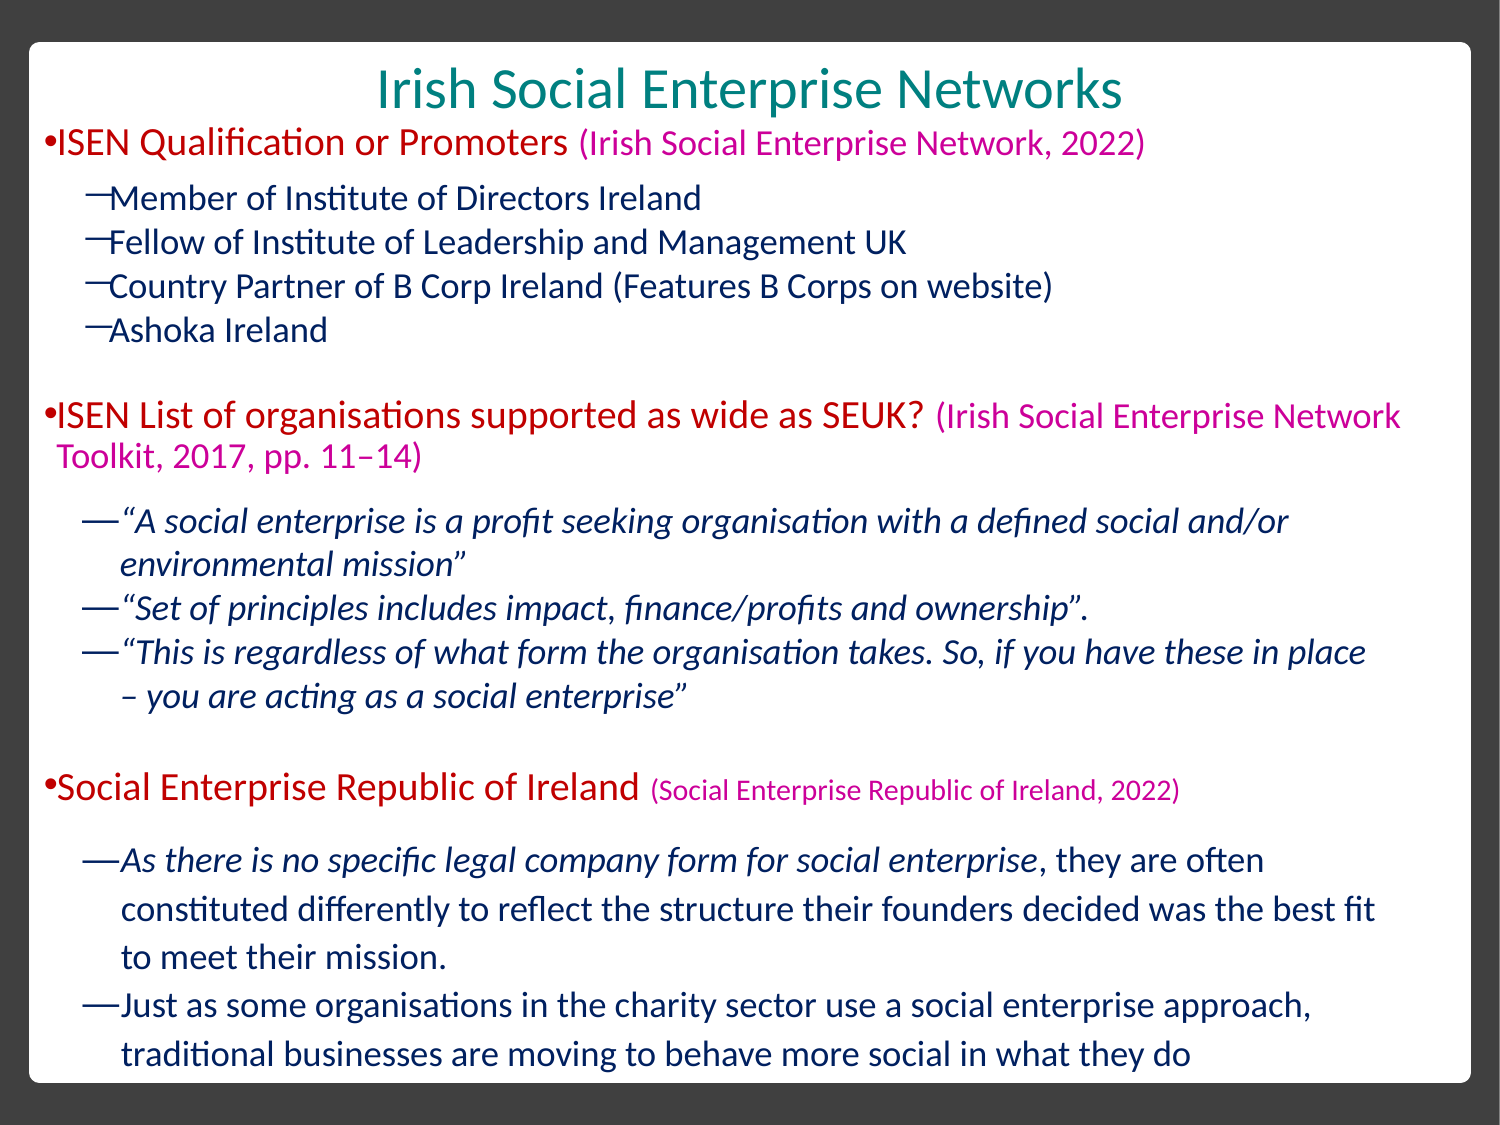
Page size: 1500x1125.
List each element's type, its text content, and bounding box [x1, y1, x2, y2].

list ISEN Qualification or Promoters (Irish Social Enterprise Network, 2022) Member of Institute of Directors Ireland Fellow of Institute of Leadership and Management UK Country Partner of B Corp Ireland (Features B Corps on website) Ashoka Ireland ISEN List of organisations supported as wide as SEUK? (Irish Social Enterprise Network Toolkit, 2017, pp. 11–14) “A social enterprise is a profit seeking organisation with a defined social and/or environmental mission” “Set of principles includes impact, finance/profits and ownership”. “This is regardless of what form the organisation takes. So, if you have these in place – you are acting as a social enterprise” Social Enterprise Republic of Ireland (Social Enterprise Republic of Ireland, 2022) As there is no specific legal company form for social enterprise, they are often constituted differently to reflect the structure their founders decided was the best fit to meet their mission. Just as some organisations in the charity sector use a social enterprise approach, traditional businesses are moving to behave more social in what they do [29, 905, 1471, 1083]
text_box [0, 0, 1500, 751]
title Irish Social Enterprise Networks [29, 42, 1471, 113]
text_box [0, 751, 1500, 905]
text_box [0, 905, 1500, 1125]
list ISEN Qualification or Promoters (Irish Social Enterprise Network, 2022) Member of Institute of Directors Ireland Fellow of Institute of Leadership and Management UK Country Partner of B Corp Ireland (Features B Corps on website) Ashoka Ireland ISEN List of organisations supported as wide as SEUK? (Irish Social Enterprise Network Toolkit, 2017, pp. 11–14) “A social enterprise is a profit seeking organisation with a defined social and/or environmental mission” “Set of principles includes impact, finance/profits and ownership”. “This is regardless of what form the organisation takes. So, if you have these in place – you are acting as a social enterprise” Social Enterprise Republic of Ireland (Social Enterprise Republic of Ireland, 2022) As there is no specific legal company form for social enterprise, they are often constituted differently to reflect the structure their founders decided was the best fit to meet their mission. Just as some organisations in the charity sector use a social enterprise approach, traditional businesses are moving to behave more social in what they do [29, 113, 1471, 751]
